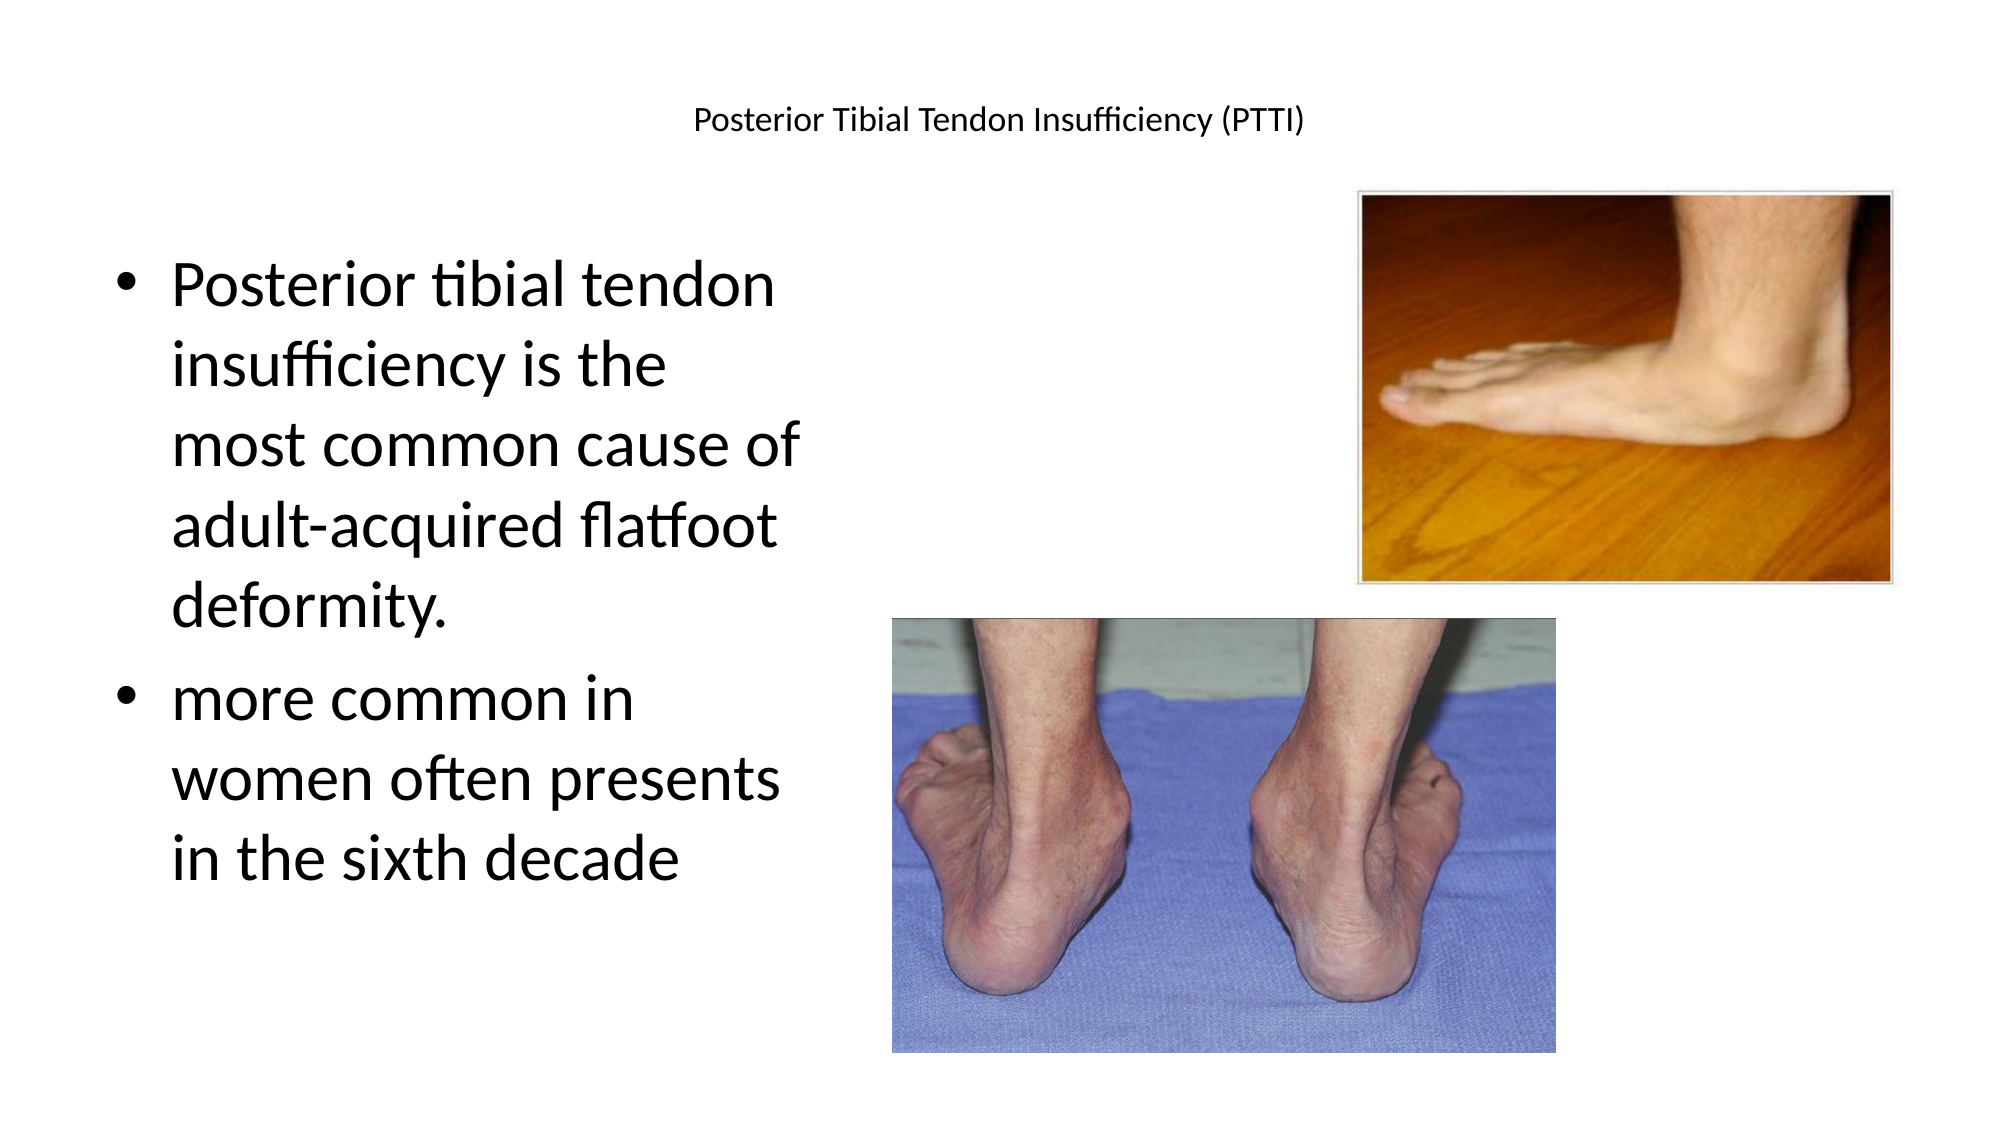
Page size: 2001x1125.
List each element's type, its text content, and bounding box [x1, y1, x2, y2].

list Posterior tibial tendon insufficiency is the most common cause of adult-acquired flatfoot deformity. more common in women often presents in the sixth decade [99, 232, 824, 1005]
picture [892, 618, 1556, 1053]
picture [1352, 186, 1901, 591]
title Posterior Tibial Tendon Insufficiency (PTTI) [99, 45, 1900, 233]
